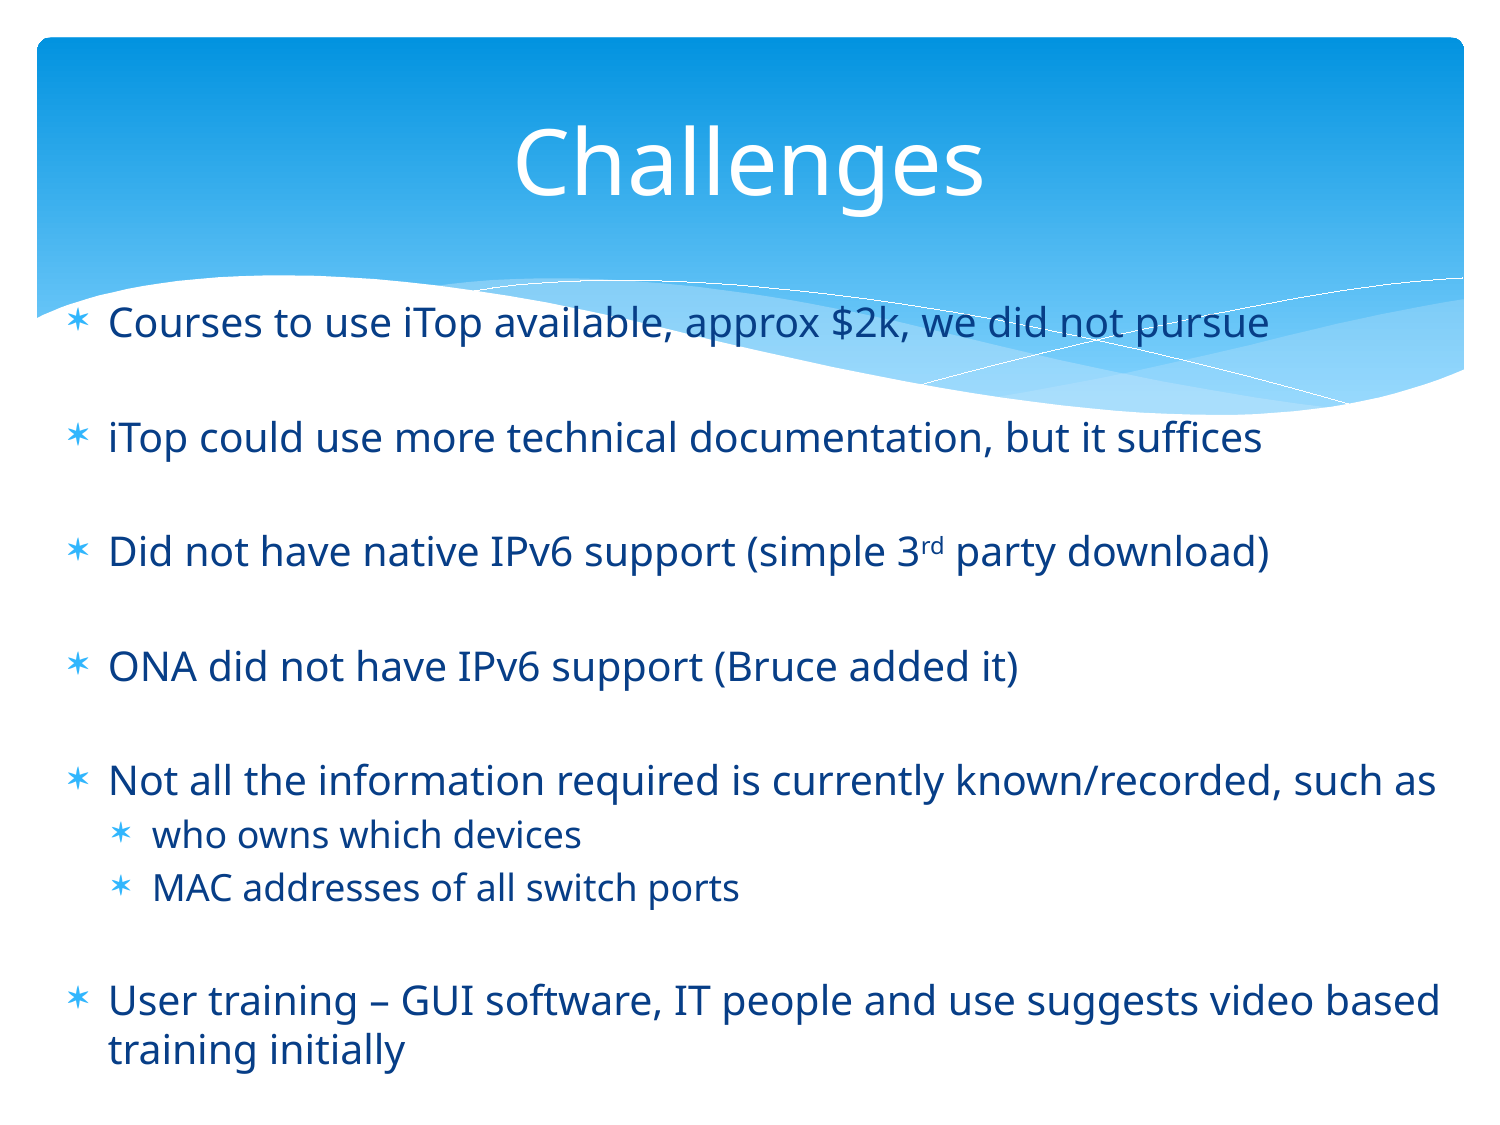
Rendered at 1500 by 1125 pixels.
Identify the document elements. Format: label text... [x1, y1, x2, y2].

title Challenges [75, 55, 1425, 261]
list Courses to use iTop available, approx $2k, we did not pursue iTop could use more technical documentation, but it suffices Did not have native IPv6 support (simple 3rd party download) ONA did not have IPv6 support (Bruce added it) Not all the information required is currently known/recorded, such as who owns which devices MAC addresses of all switch ports User training – GUI software, IT people and use suggests video based training initially [53, 231, 1483, 1094]
